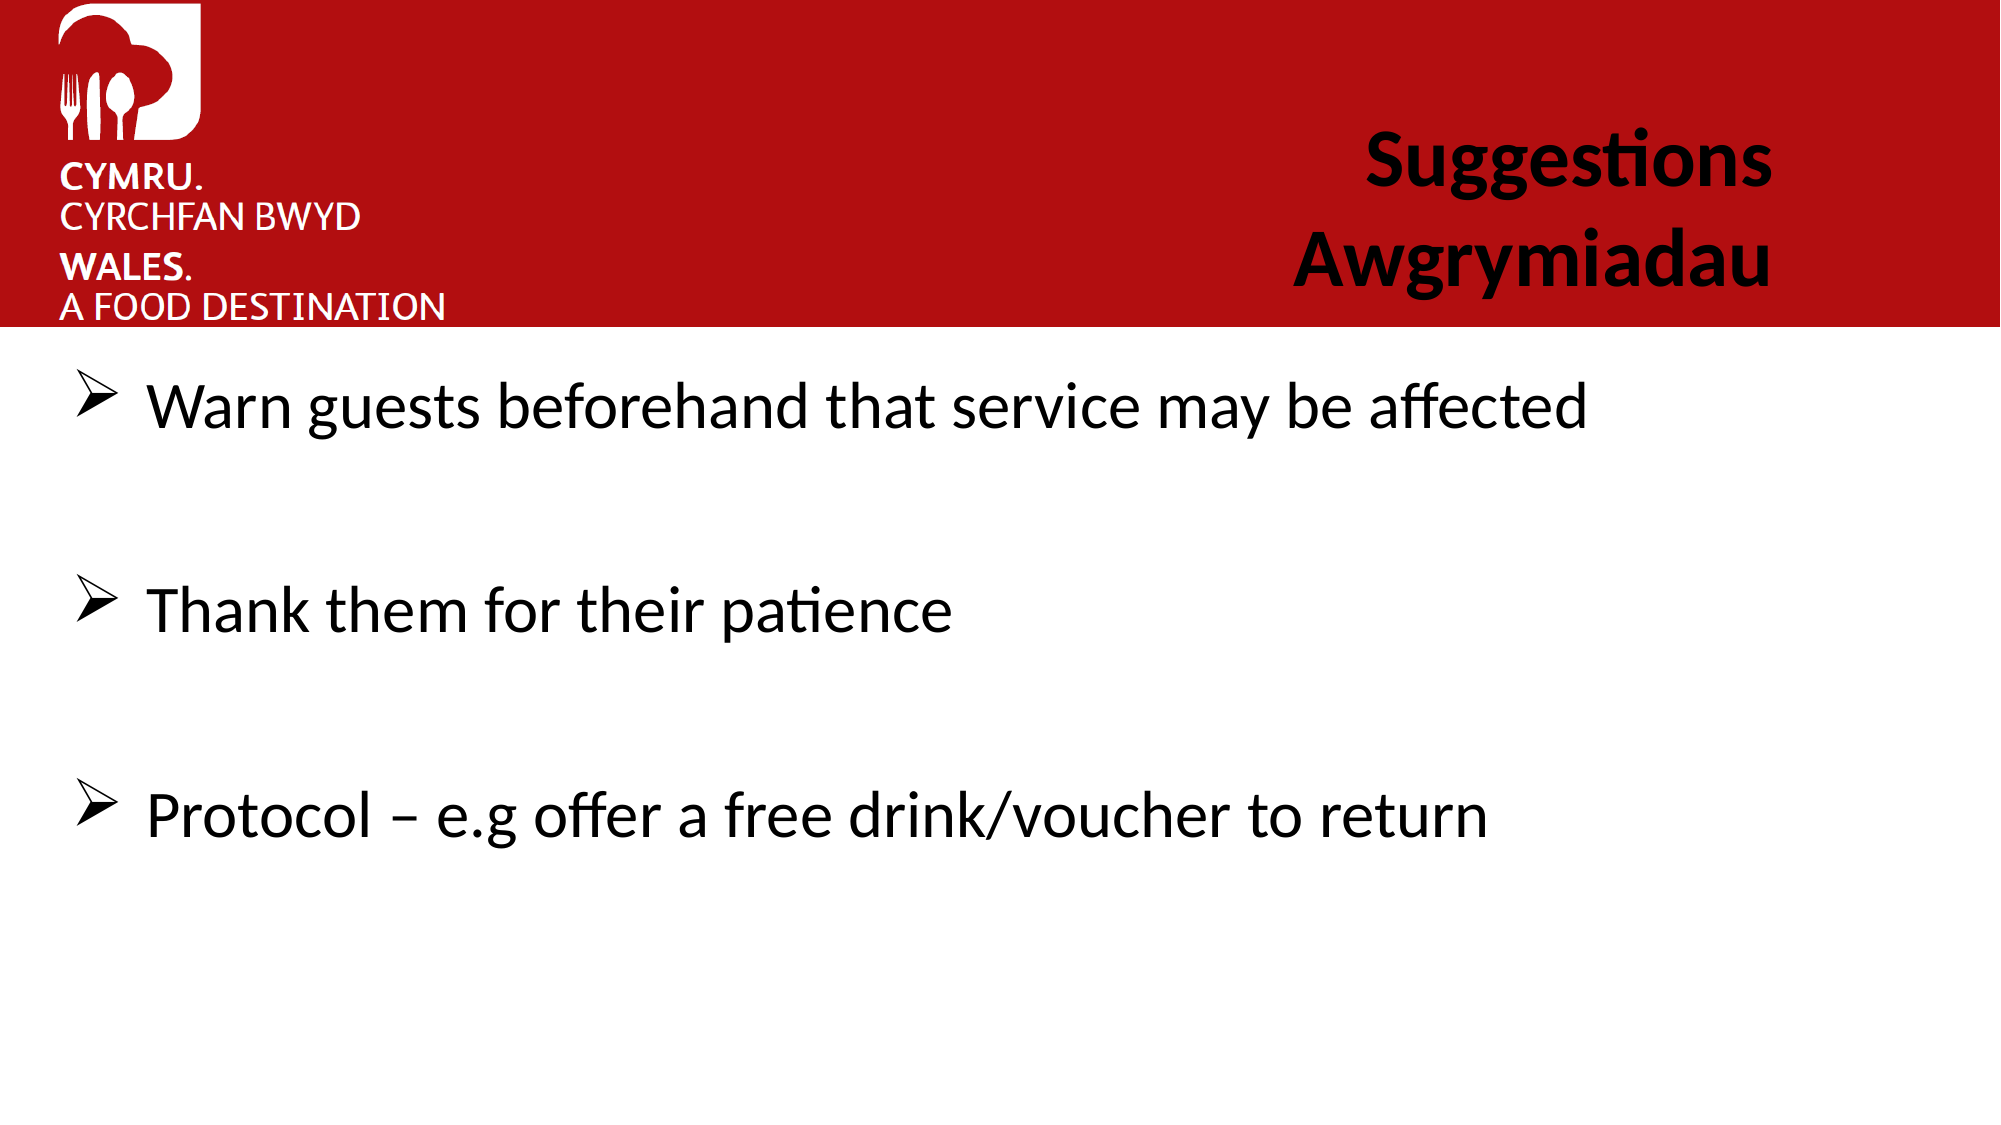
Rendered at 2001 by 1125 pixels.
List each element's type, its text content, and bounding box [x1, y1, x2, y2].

text_box Warn guests beforehand that service may be affected Thank them for their patience Protocol – e.g offer a free drink/voucher to return [56, 348, 1922, 858]
picture [0, 0, 2000, 327]
